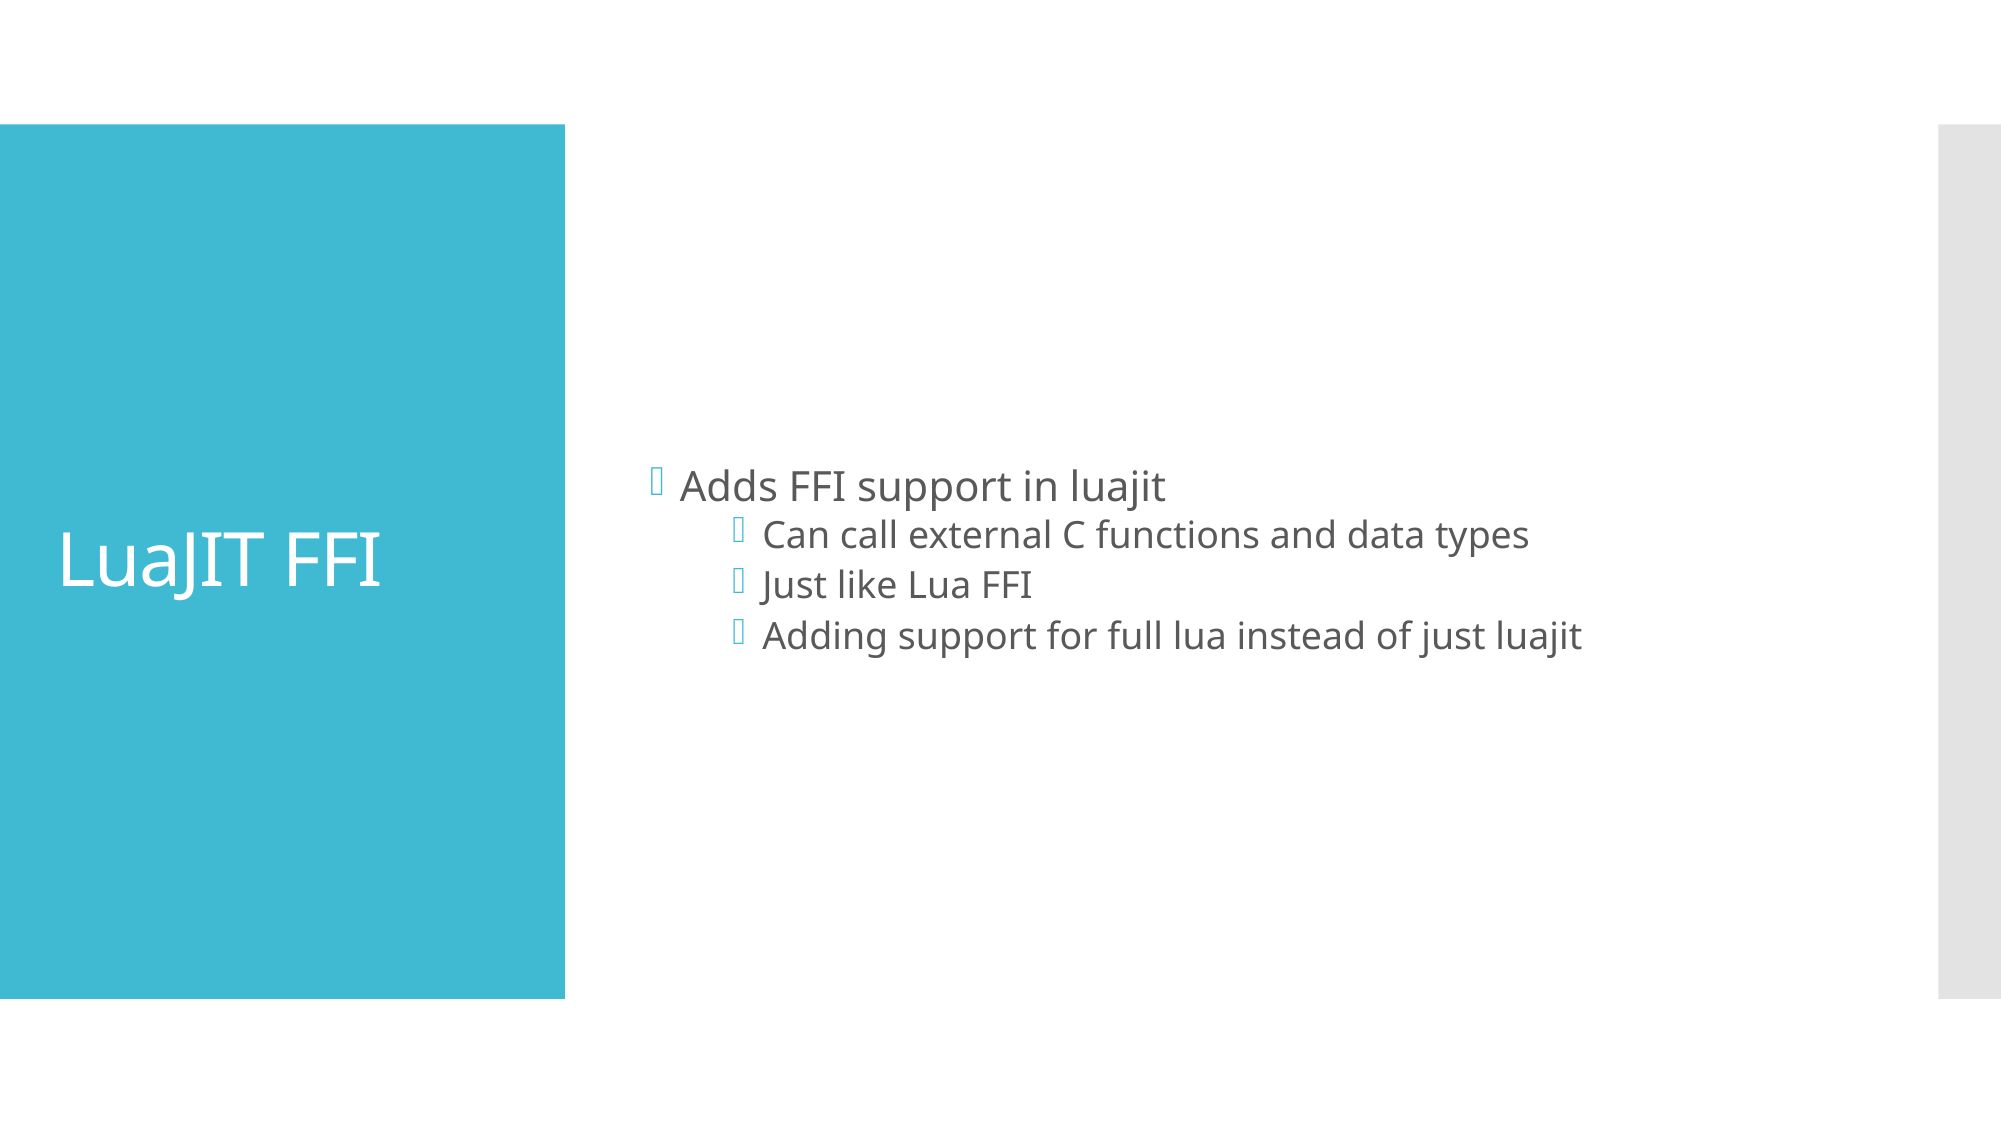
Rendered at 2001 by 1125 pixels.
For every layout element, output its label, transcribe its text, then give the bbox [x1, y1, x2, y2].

title LuaJIT FFI [41, 184, 525, 940]
list Adds FFI support in luajit Can call external C functions and data types Just like Lua FFI Adding support for full lua instead of just luajit [634, 141, 1835, 982]
